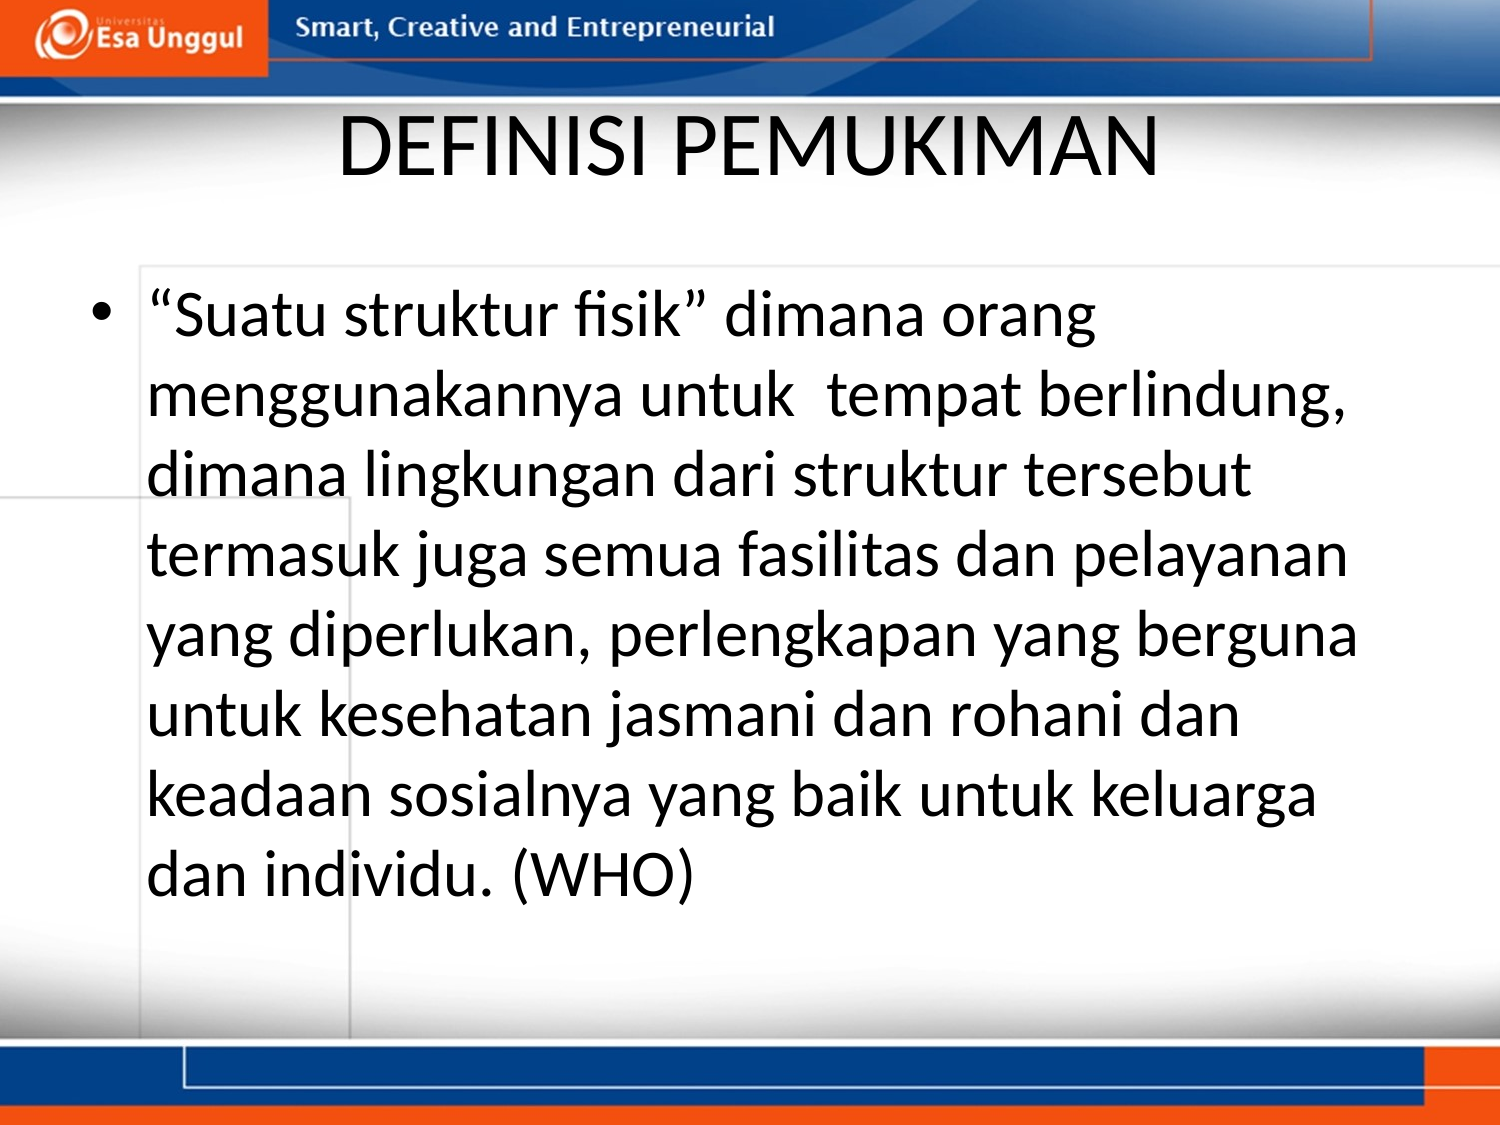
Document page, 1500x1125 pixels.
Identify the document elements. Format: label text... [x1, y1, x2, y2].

picture [0, 0, 1500, 1125]
list “Suatu struktur fisik” dimana orang menggunakannya untuk tempat berlindung, dimana lingkungan dari struktur tersebut termasuk juga semua fasilitas dan pelayanan yang diperlukan, perlengkapan yang berguna untuk kesehatan jasmani dan rohani dan keadaan sosialnya yang baik untuk keluarga dan individu. (WHO) [75, 262, 1425, 1005]
title DEFINISI PEMUKIMAN [75, 45, 1425, 233]
